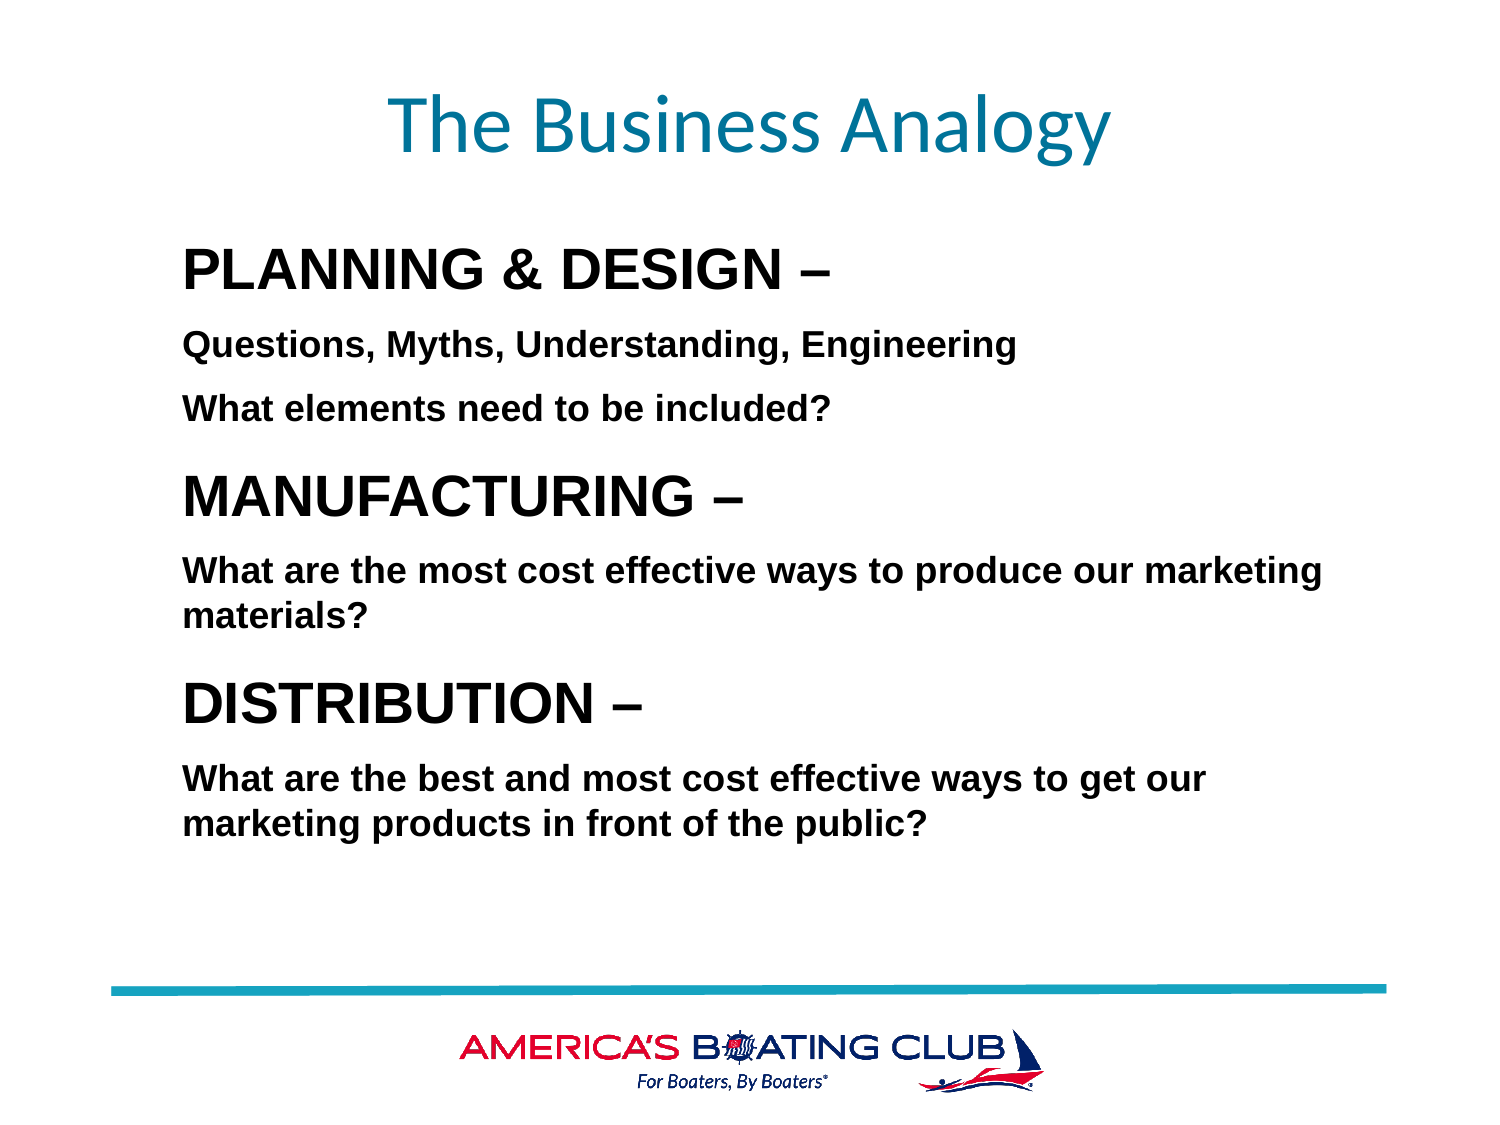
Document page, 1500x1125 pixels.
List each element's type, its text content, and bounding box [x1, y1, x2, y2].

picture [435, 1011, 1065, 1116]
title The Business Analogy [112, 49, 1388, 188]
text_box PLANNING & DESIGN – Questions, Myths, Understanding, Engineering What elements need to be included? MANUFACTURING – What are the most cost effective ways to produce our marketing materials? DISTRIBUTION – What are the best and most cost effective ways to get our marketing products in front of the public? [167, 223, 1368, 852]
